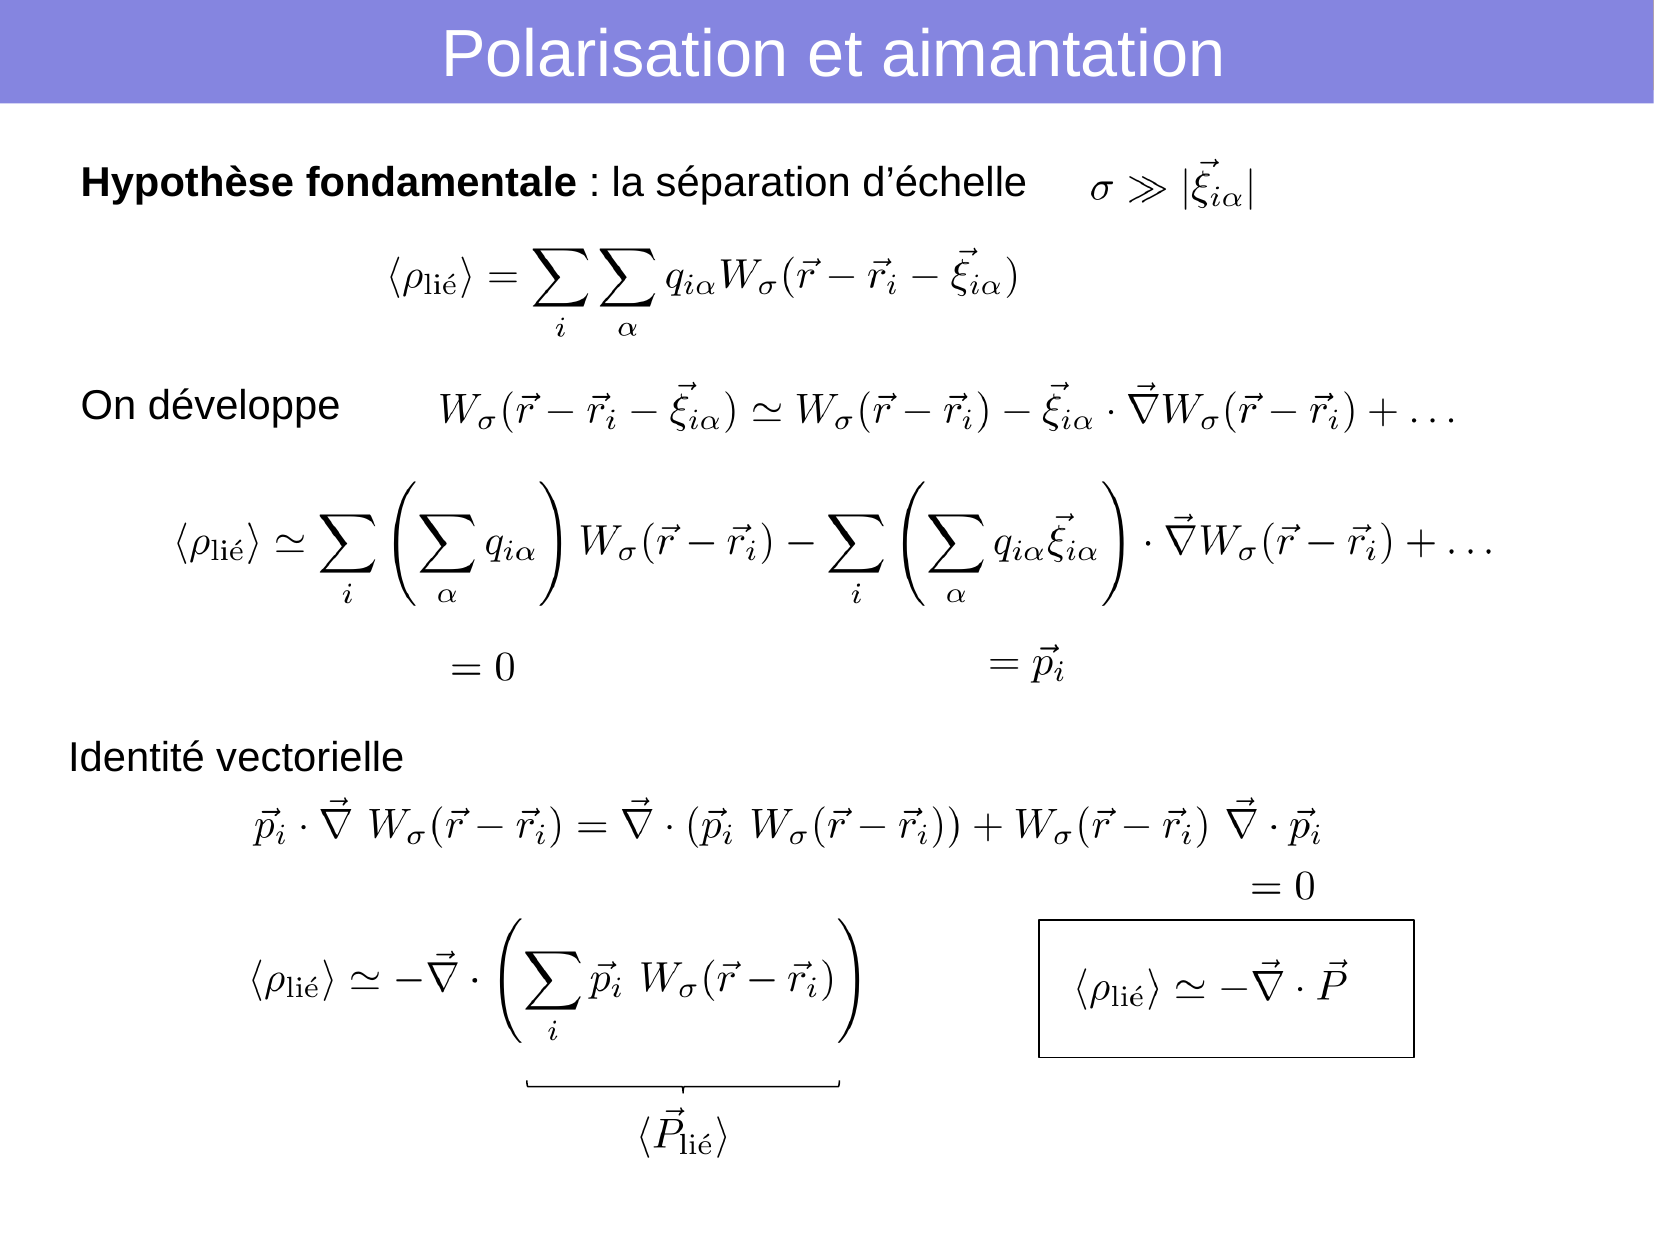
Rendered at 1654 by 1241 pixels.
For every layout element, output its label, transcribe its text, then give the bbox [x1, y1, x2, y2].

picture [251, 917, 861, 1044]
text_box On développe [64, 355, 1440, 456]
picture [1251, 869, 1315, 900]
picture [438, 380, 1455, 433]
picture [389, 244, 1017, 337]
picture [639, 1105, 727, 1158]
text_box [1039, 920, 1415, 1058]
picture [1076, 957, 1348, 1010]
picture [1091, 157, 1252, 210]
picture [989, 642, 1065, 683]
picture [251, 794, 1321, 848]
text_box [526, 1080, 840, 1093]
text_box Hypothèse fondamentale : la séparation d’échelle [64, 132, 1440, 233]
text_box Identité vectorielle [51, 707, 1427, 808]
picture [451, 650, 515, 681]
title Polarisation et aimantation [0, 0, 1654, 190]
picture [176, 480, 1492, 606]
